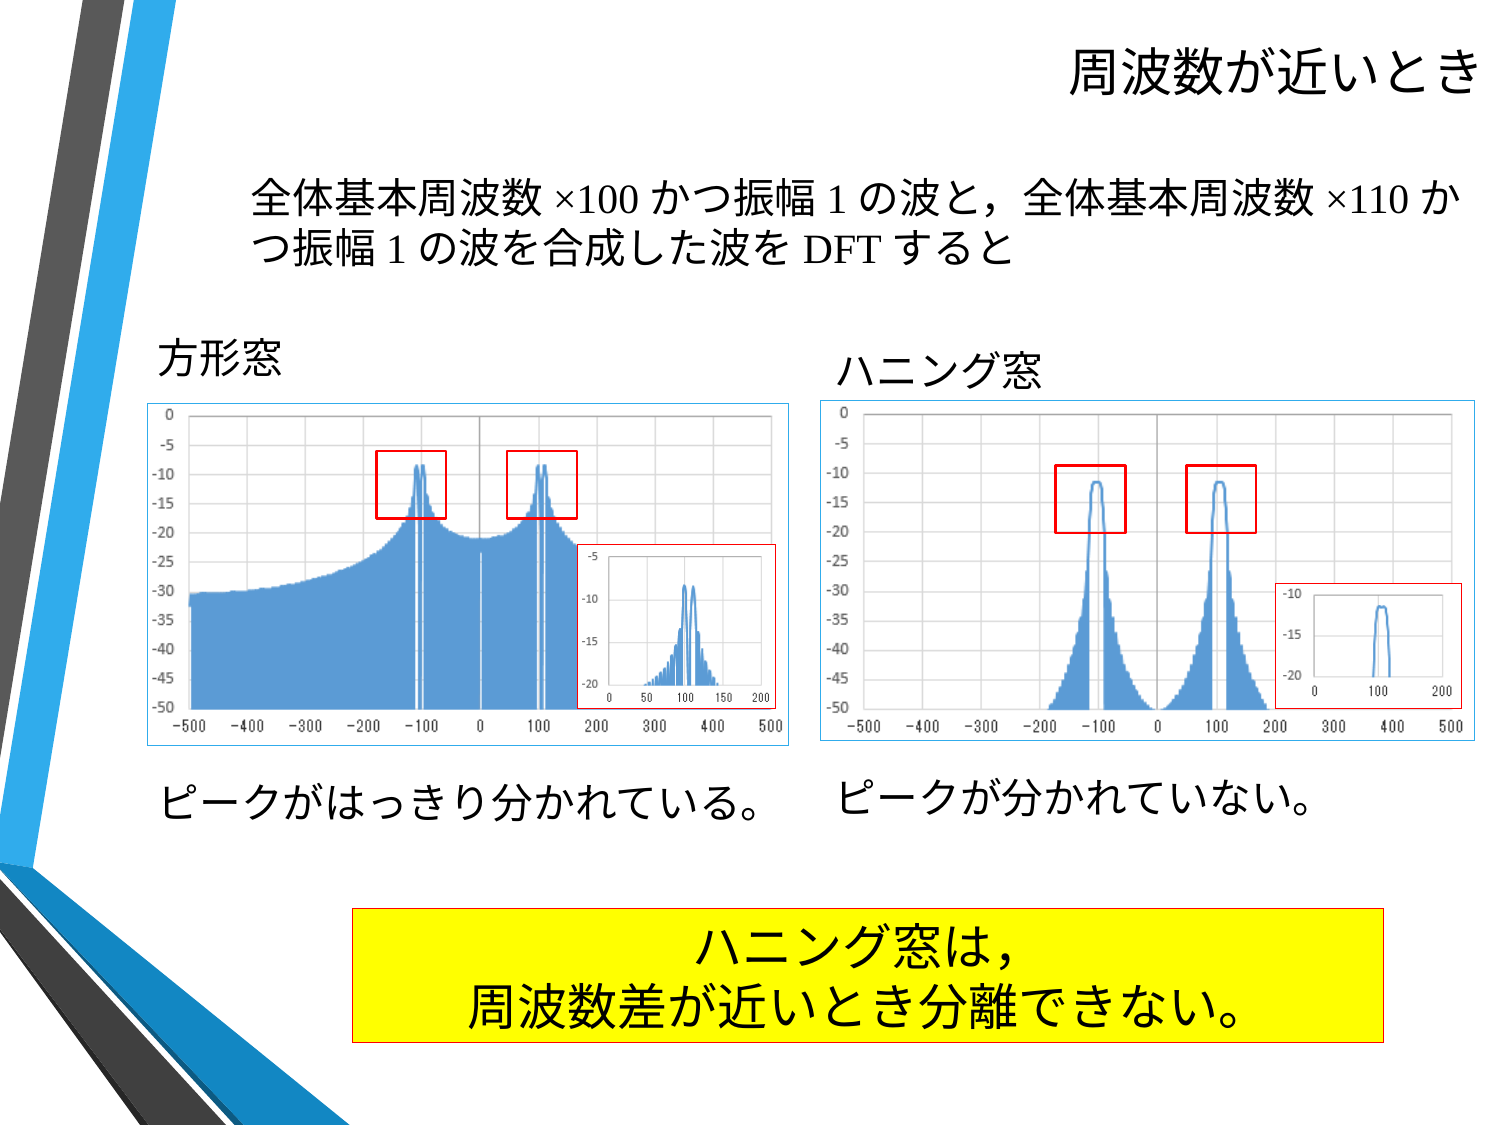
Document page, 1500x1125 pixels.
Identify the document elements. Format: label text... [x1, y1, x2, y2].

picture [146, 402, 789, 746]
text_box ハニング窓 [820, 337, 1120, 399]
picture [819, 399, 1475, 741]
text_box 方形窓 [142, 324, 368, 390]
text_box ピークがはっきり分かれている。 [142, 769, 784, 834]
title 周波数が近いとき [236, 1, 1500, 140]
text_box 全体基本周波数×100かつ振幅1の波と，全体基本周波数×110かつ振幅1の波を合成した波をDFTすると [236, 164, 1485, 280]
text_box ハニング窓は， 周波数差が近いとき分離できない。 [352, 908, 1384, 1043]
text_box ピークが分かれていない。 [820, 764, 1462, 829]
